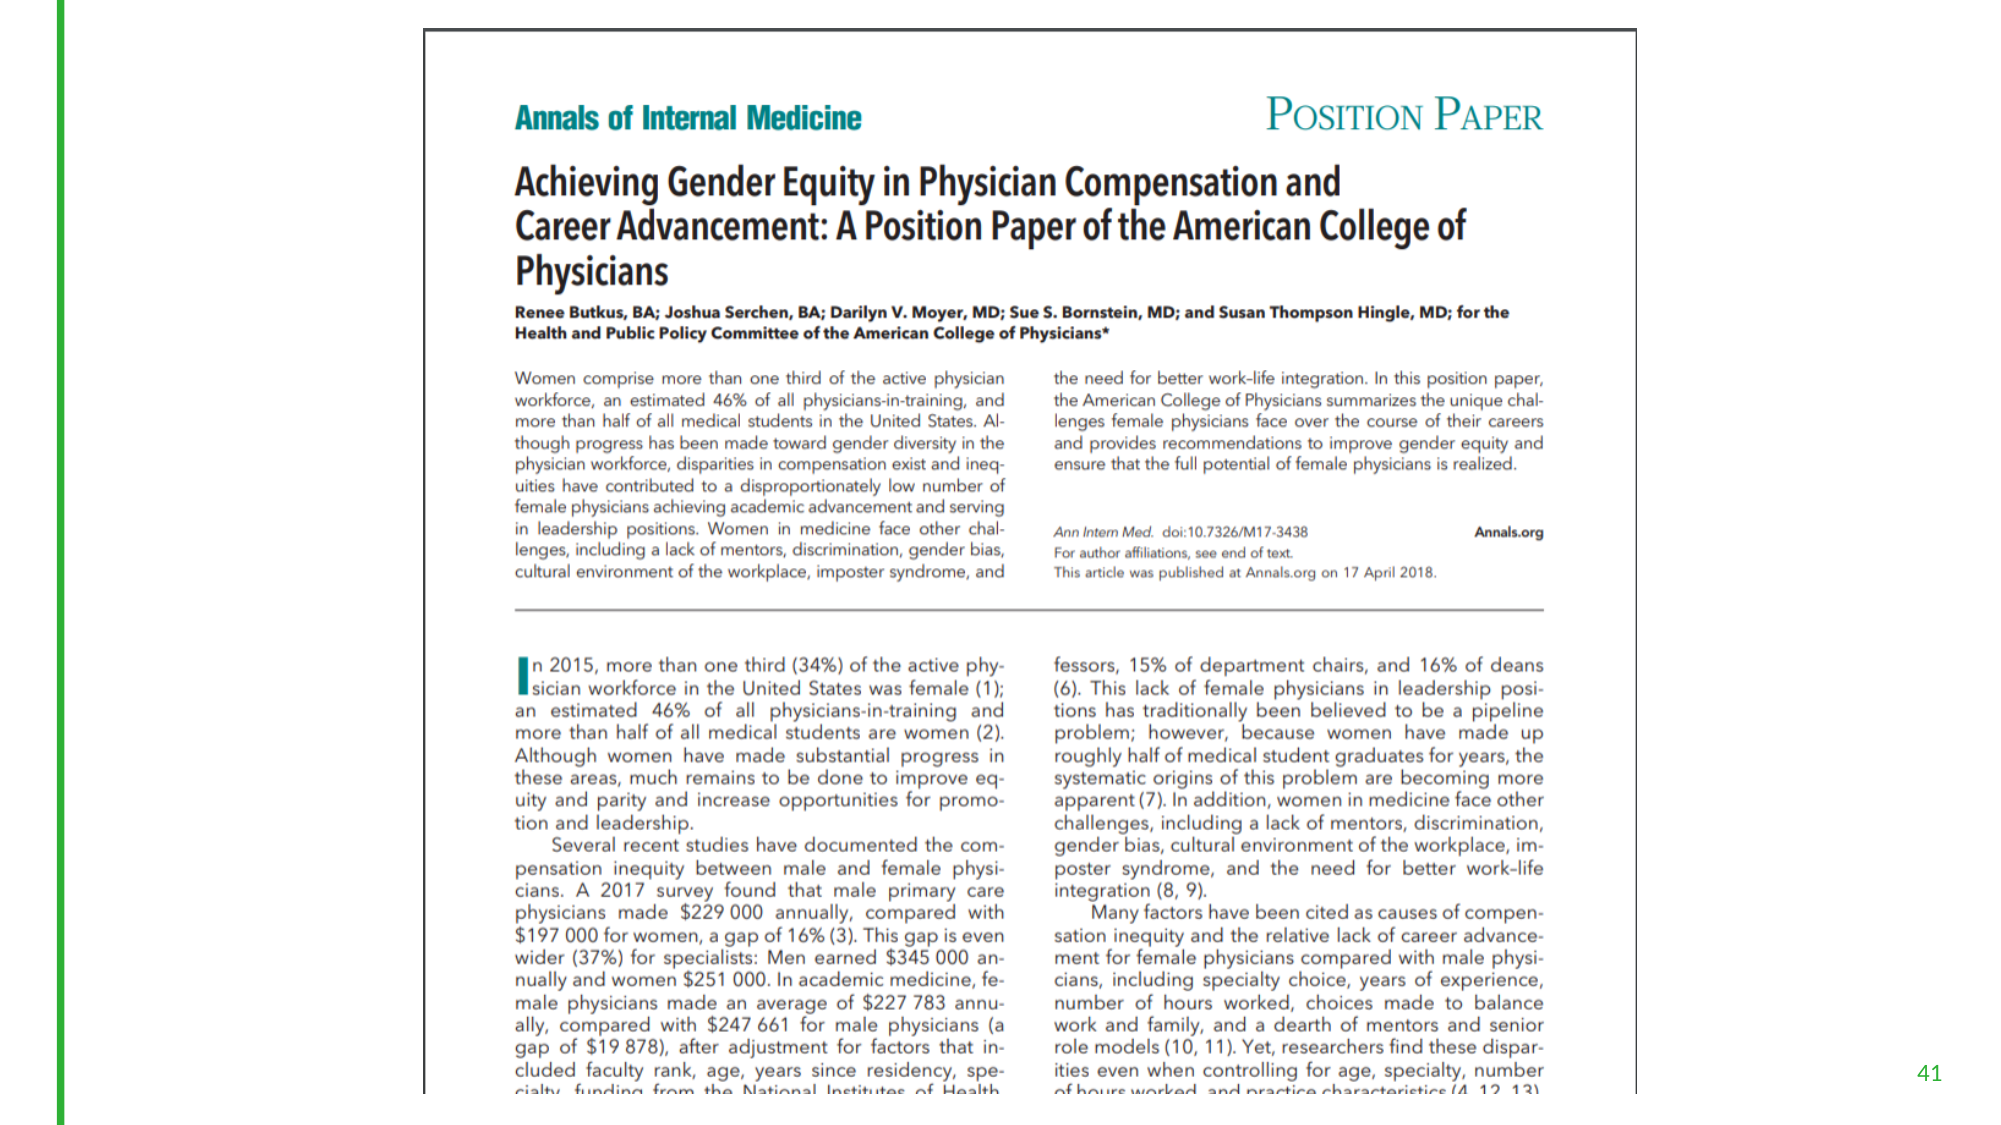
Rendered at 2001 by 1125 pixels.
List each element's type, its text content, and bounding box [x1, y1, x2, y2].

slide_number 41 [1637, 1048, 1958, 1094]
picture [423, 28, 1637, 1094]
